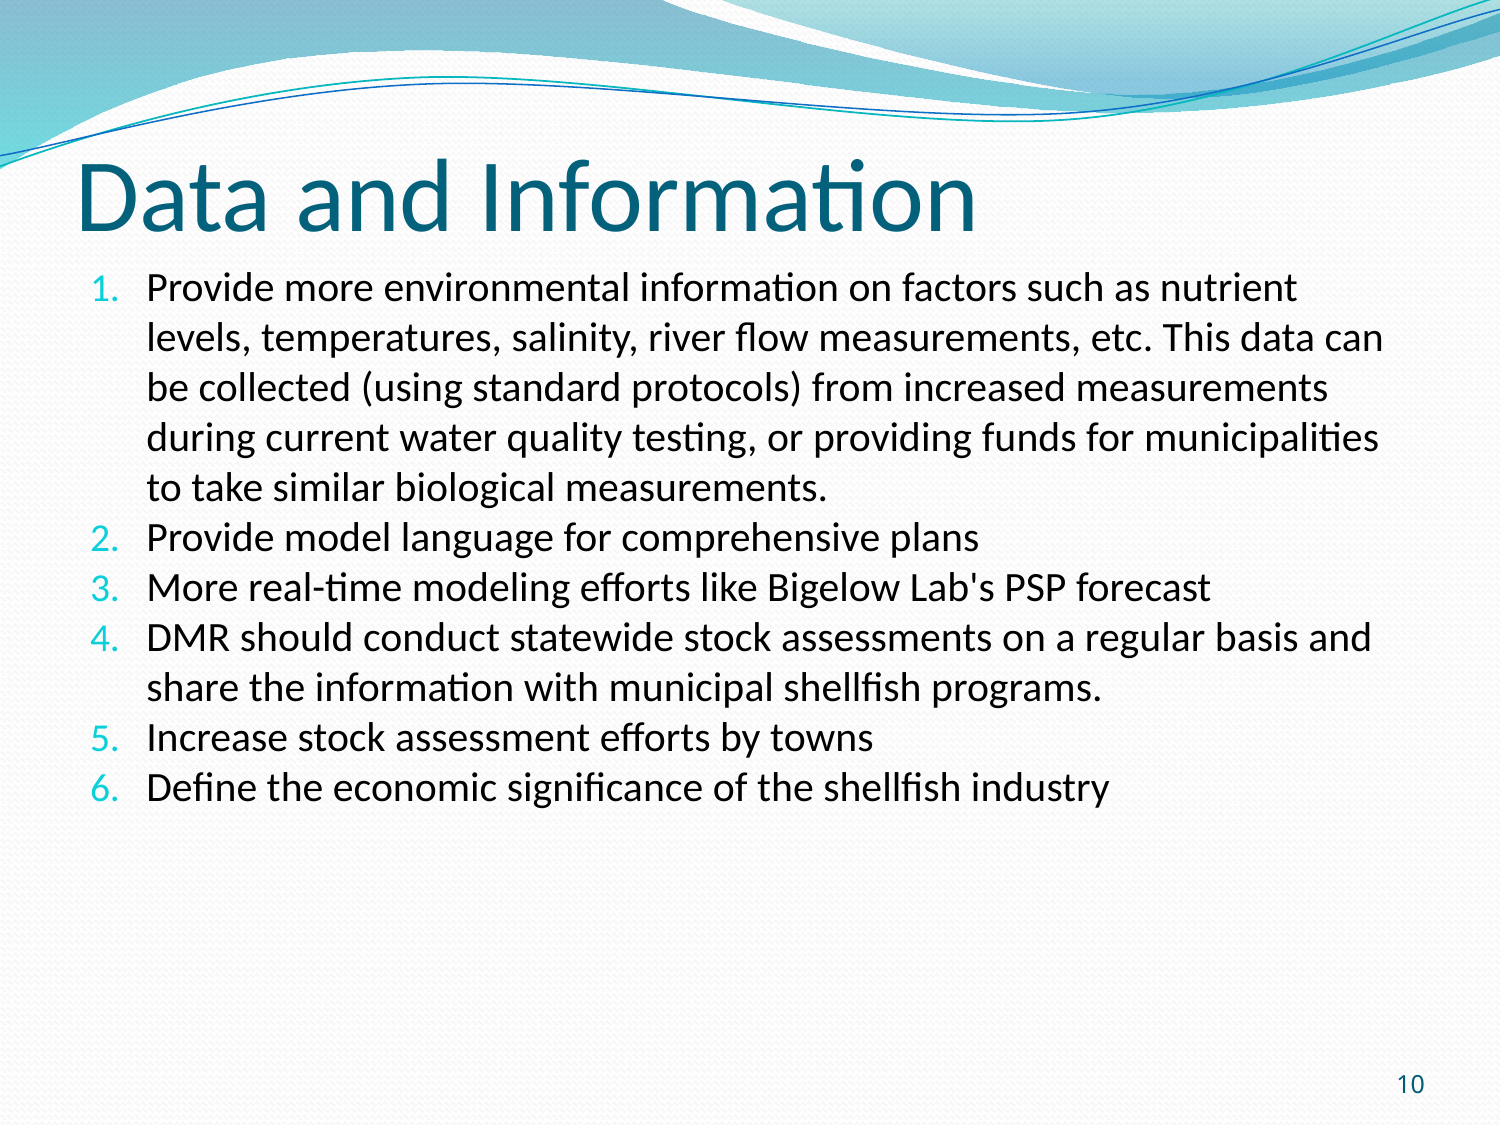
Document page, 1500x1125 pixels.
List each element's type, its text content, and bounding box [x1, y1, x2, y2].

slide_number 10 [1299, 1042, 1425, 1103]
list Provide more environmental information on factors such as nutrient levels, temperatures, salinity, river flow measurements, etc. This data can be collected (using standard protocols) from increased measurements during current water quality testing, or providing funds for municipalities to take similar biological measurements. Provide model language for comprehensive plans More real-time modeling efforts like Bigelow Lab's PSP forecast DMR should conduct statewide stock assessments on a regular basis and share the information with municipal shellfish programs. Increase stock assessment efforts by towns Define the economic significance of the shellfish industry [75, 252, 1425, 1038]
title Data and Information [75, 115, 1425, 252]
